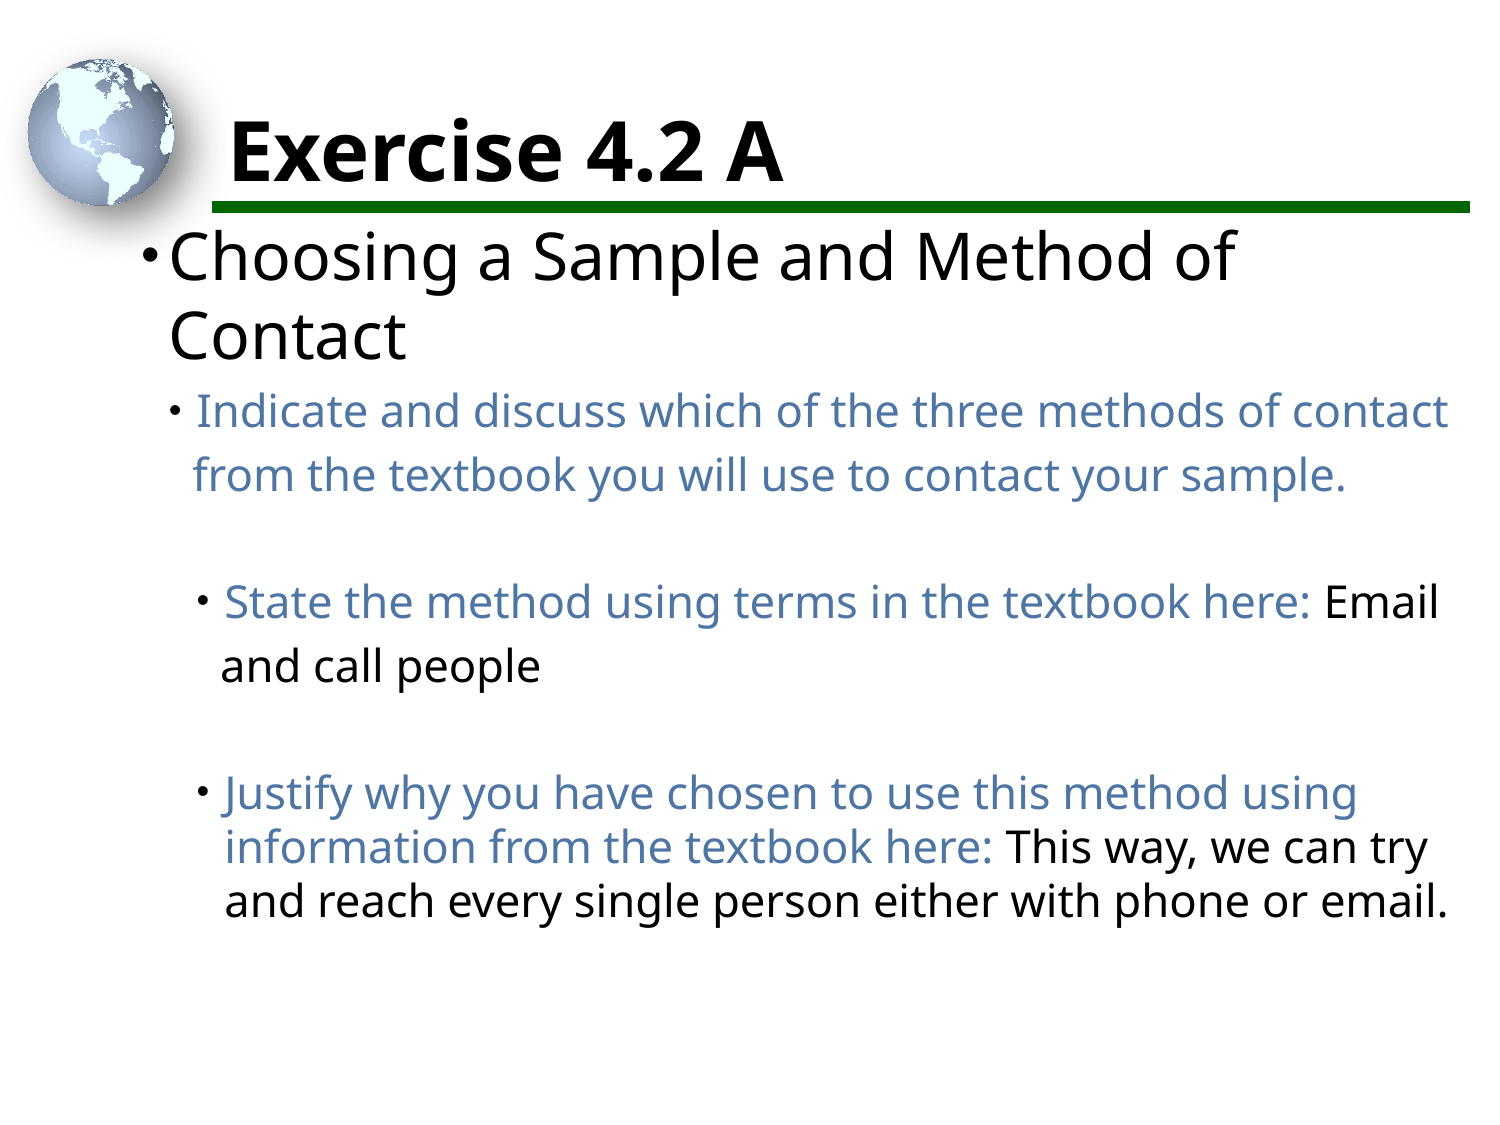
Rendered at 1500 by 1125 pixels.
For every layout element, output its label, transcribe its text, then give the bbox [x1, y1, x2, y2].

list Choosing a Sample and Method of Contact Indicate and discuss which of the three methods of contact from the textbook you will use to contact your sample. State the method using terms in the textbook here: Email and call people Justify why you have chosen to use this method using information from the textbook here: This way, we can try and reach every single person either with phone or email. [120, 207, 1471, 1095]
picture [24, 55, 177, 208]
title Exercise 4.2 A [212, 37, 1471, 207]
